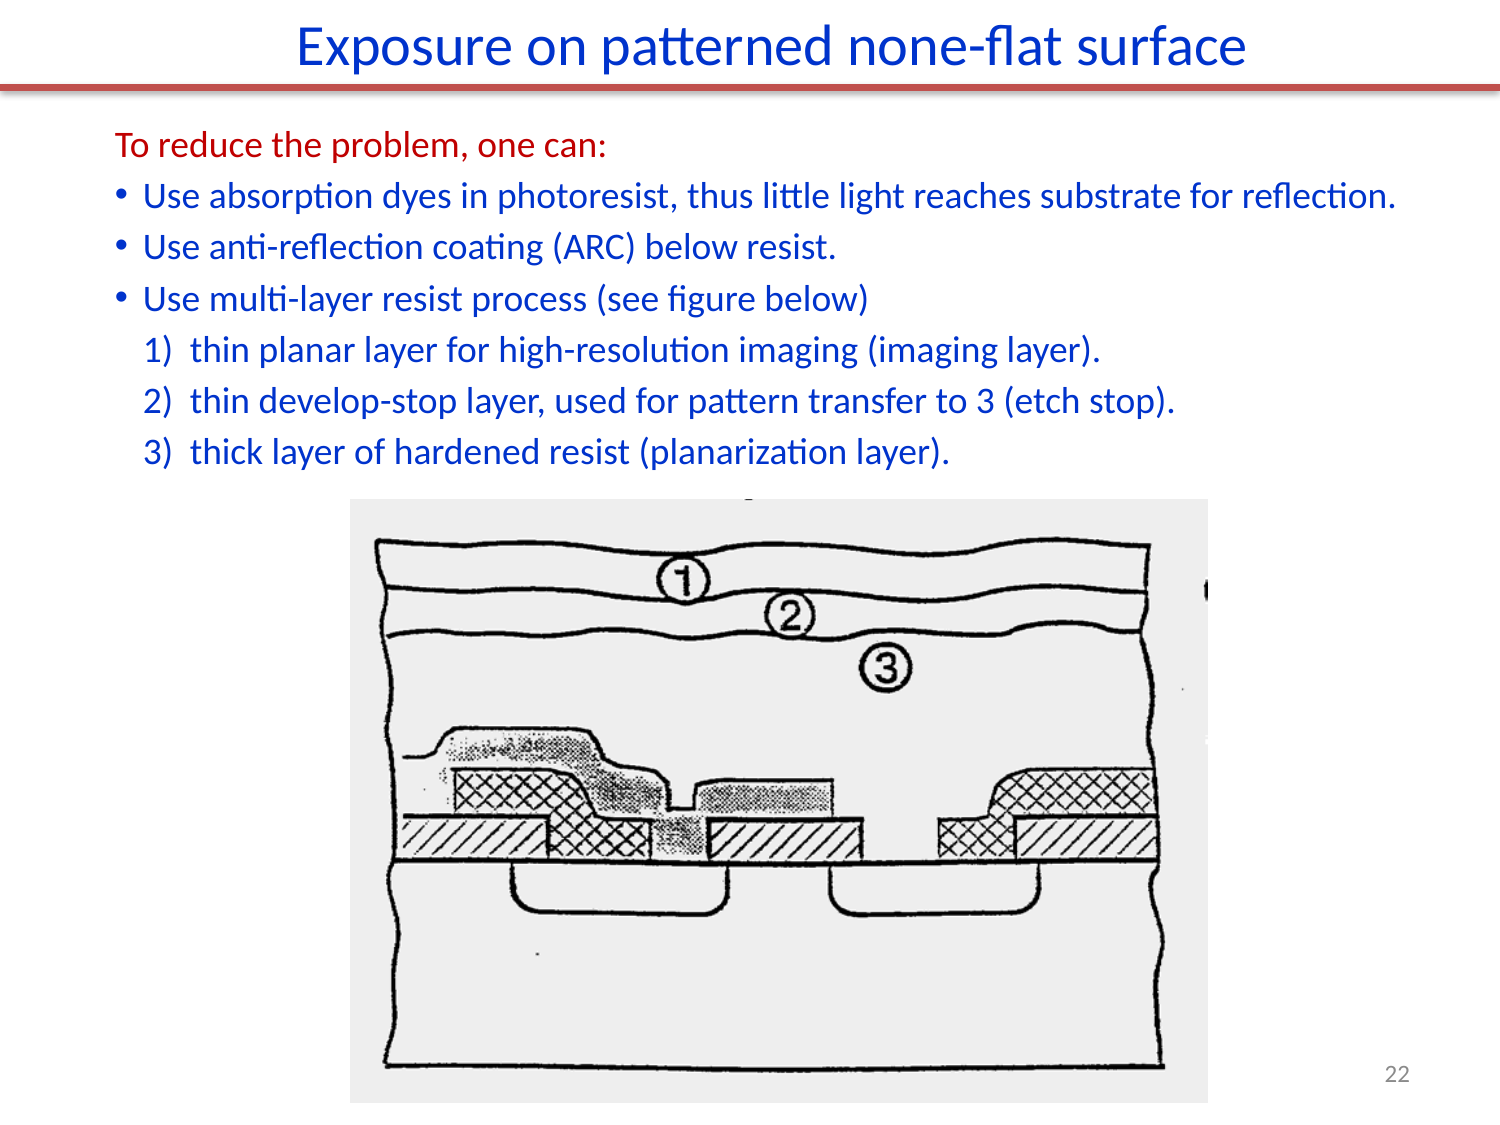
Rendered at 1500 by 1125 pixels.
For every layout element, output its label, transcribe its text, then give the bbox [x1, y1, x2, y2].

text_box Exposure on patterned none-flat surface [281, 0, 1264, 85]
text_box To reduce the problem, one can: Use absorption dyes in photoresist, thus little light reaches substrate for reflection. Use anti-reflection coating (ARC) below resist. Use multi-layer resist process (see figure below) thin planar layer for high-resolution imaging (imaging layer). thin develop-stop layer, used for pattern transfer to 3 (etch stop). thick layer of hardened resist (planarization layer). [99, 112, 1425, 480]
slide_number 22 [1212, 1042, 1425, 1103]
picture [349, 499, 1208, 1104]
